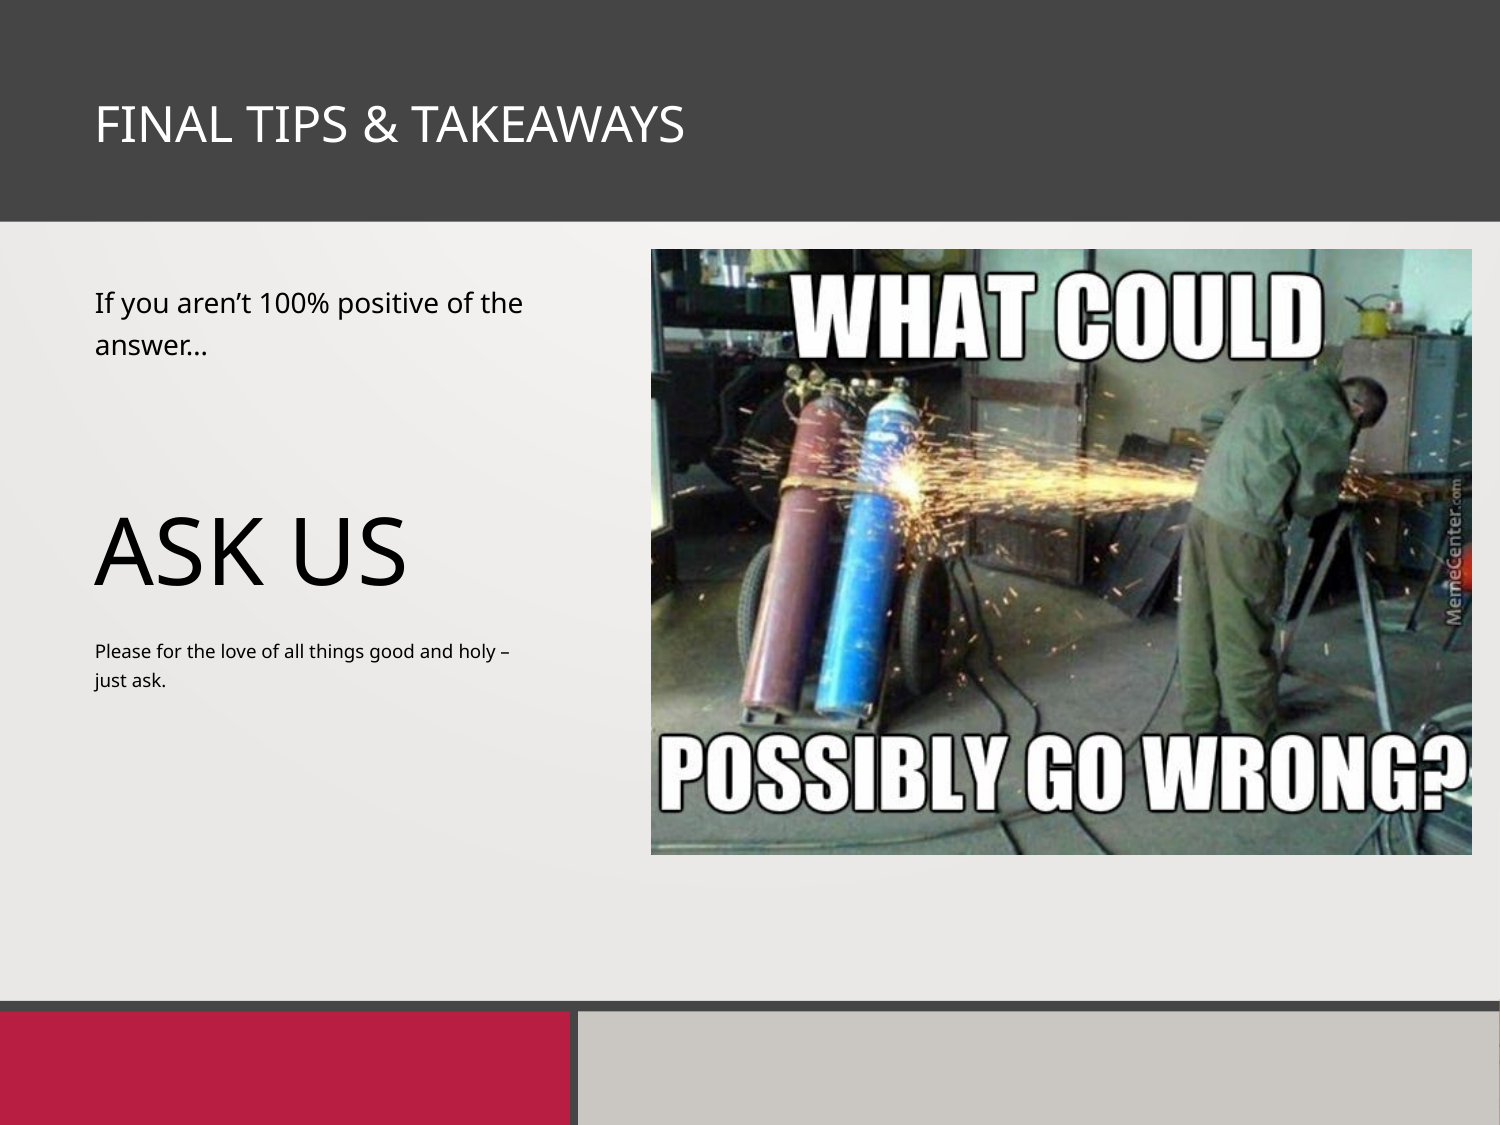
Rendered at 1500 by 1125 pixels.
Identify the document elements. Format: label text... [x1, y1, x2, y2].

title Final tips & takeaways [79, 15, 1421, 207]
list If you aren’t 100% positive of the answer… ASK US Please for the love of all things good and holy – just ask. [79, 270, 550, 953]
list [650, 249, 1472, 856]
